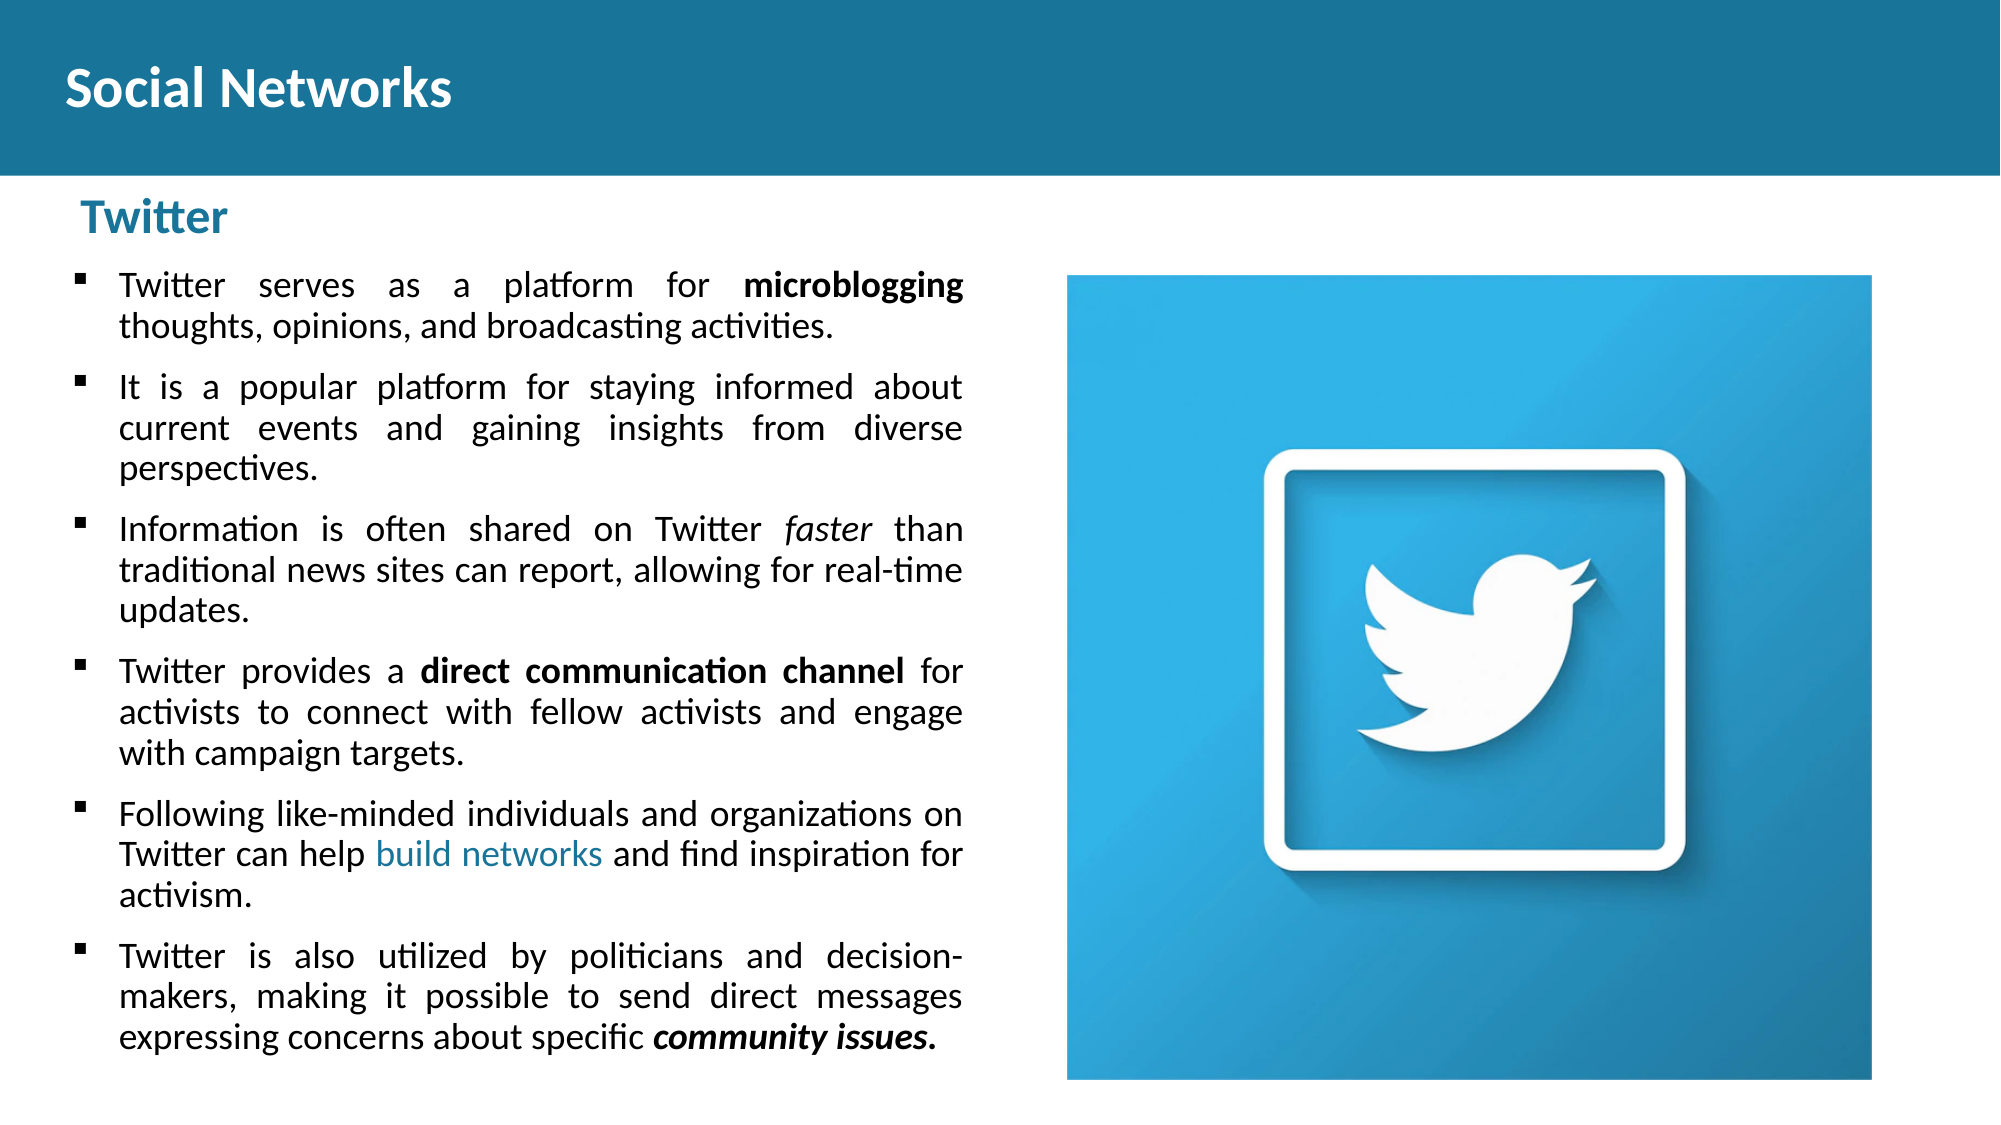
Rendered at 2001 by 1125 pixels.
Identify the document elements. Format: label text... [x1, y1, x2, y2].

list Twitter Twitter serves as a platform for microblogging thoughts, opinions, and broadcasting activities. It is a popular platform for staying informed about current events and gaining insights from diverse perspectives. Information is often shared on Twitter faster than traditional news sites can report, allowing for real-time updates. Twitter provides a direct communication channel for activists to connect with fellow activists and engage with campaign targets. Following like-minded individuals and organizations on Twitter can help build networks and find inspiration for activism. Twitter is also utilized by politicians and decision-makers, making it possible to send direct messages expressing concerns about specific community issues. [34, 190, 965, 1074]
title Social Networks [65, 28, 1935, 140]
picture [1067, 274, 1873, 1080]
